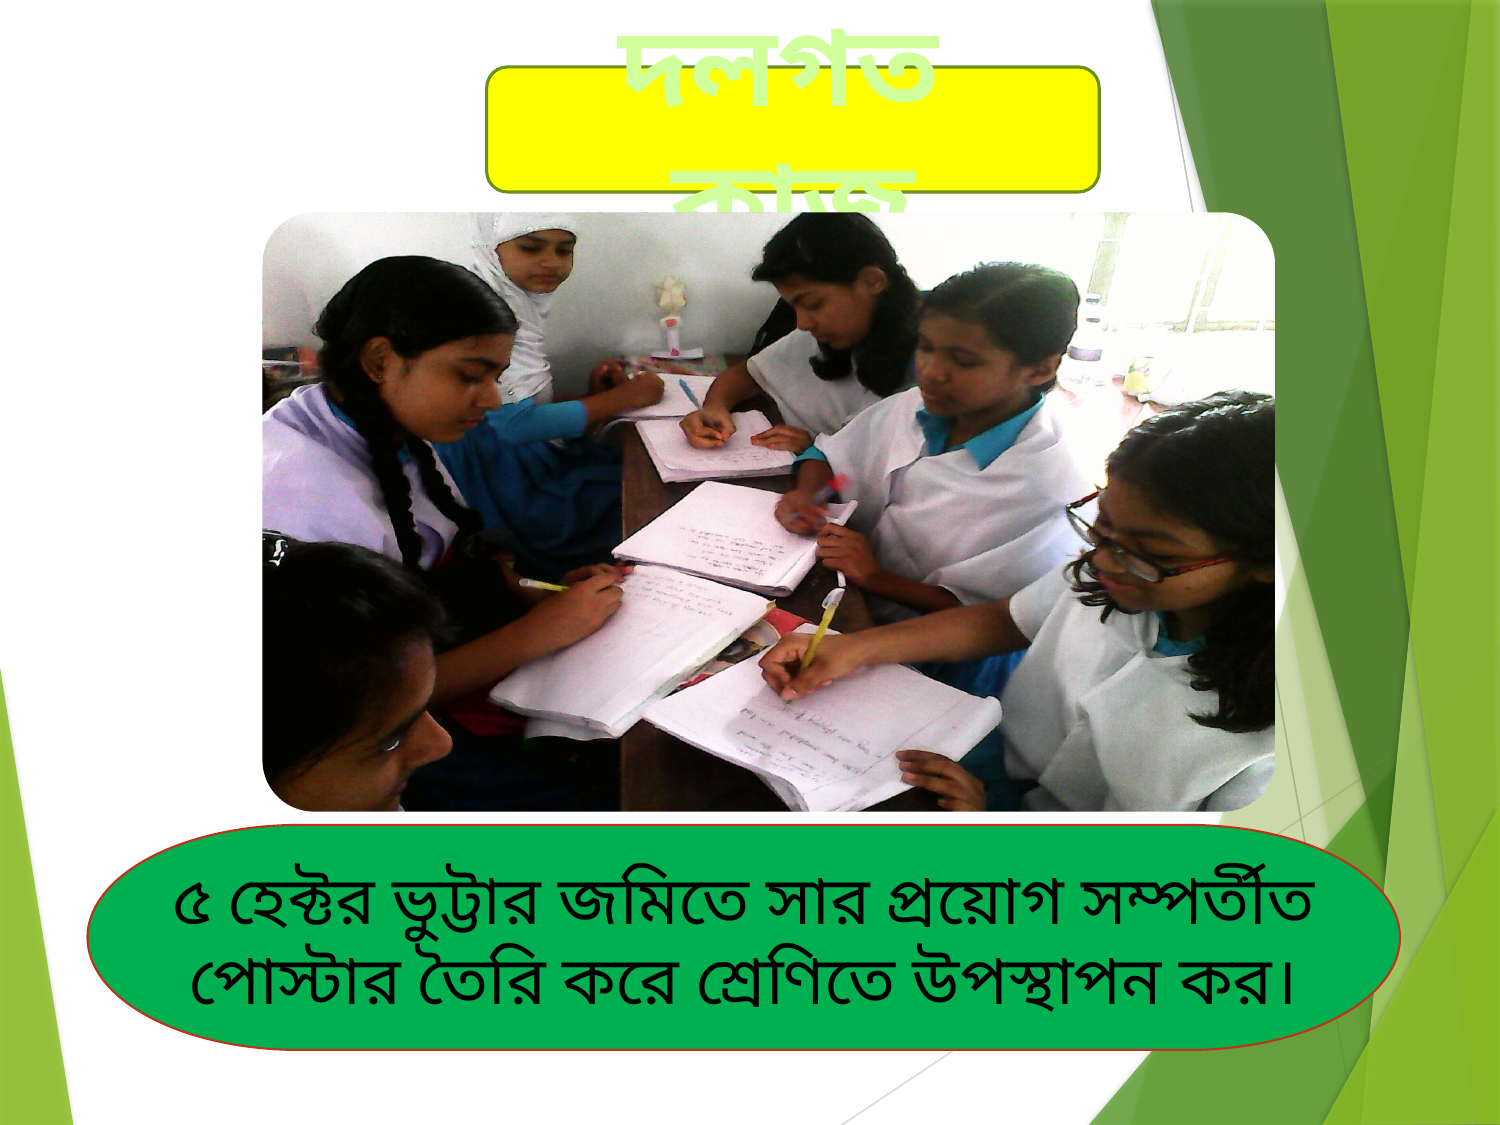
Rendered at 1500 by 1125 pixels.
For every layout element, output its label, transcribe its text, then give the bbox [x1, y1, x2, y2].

text_box দলগত কাজ [485, 65, 1101, 194]
picture [261, 211, 1276, 813]
slide_number 18 [1057, 991, 1142, 1051]
text_box ৫ হেক্টর ভুট্টার জমিতে সার প্রয়োগ সম্পর্তীত পোস্টার তৈরি করে শ্রেণিতে উপস্থাপন কর। [86, 823, 1402, 1051]
